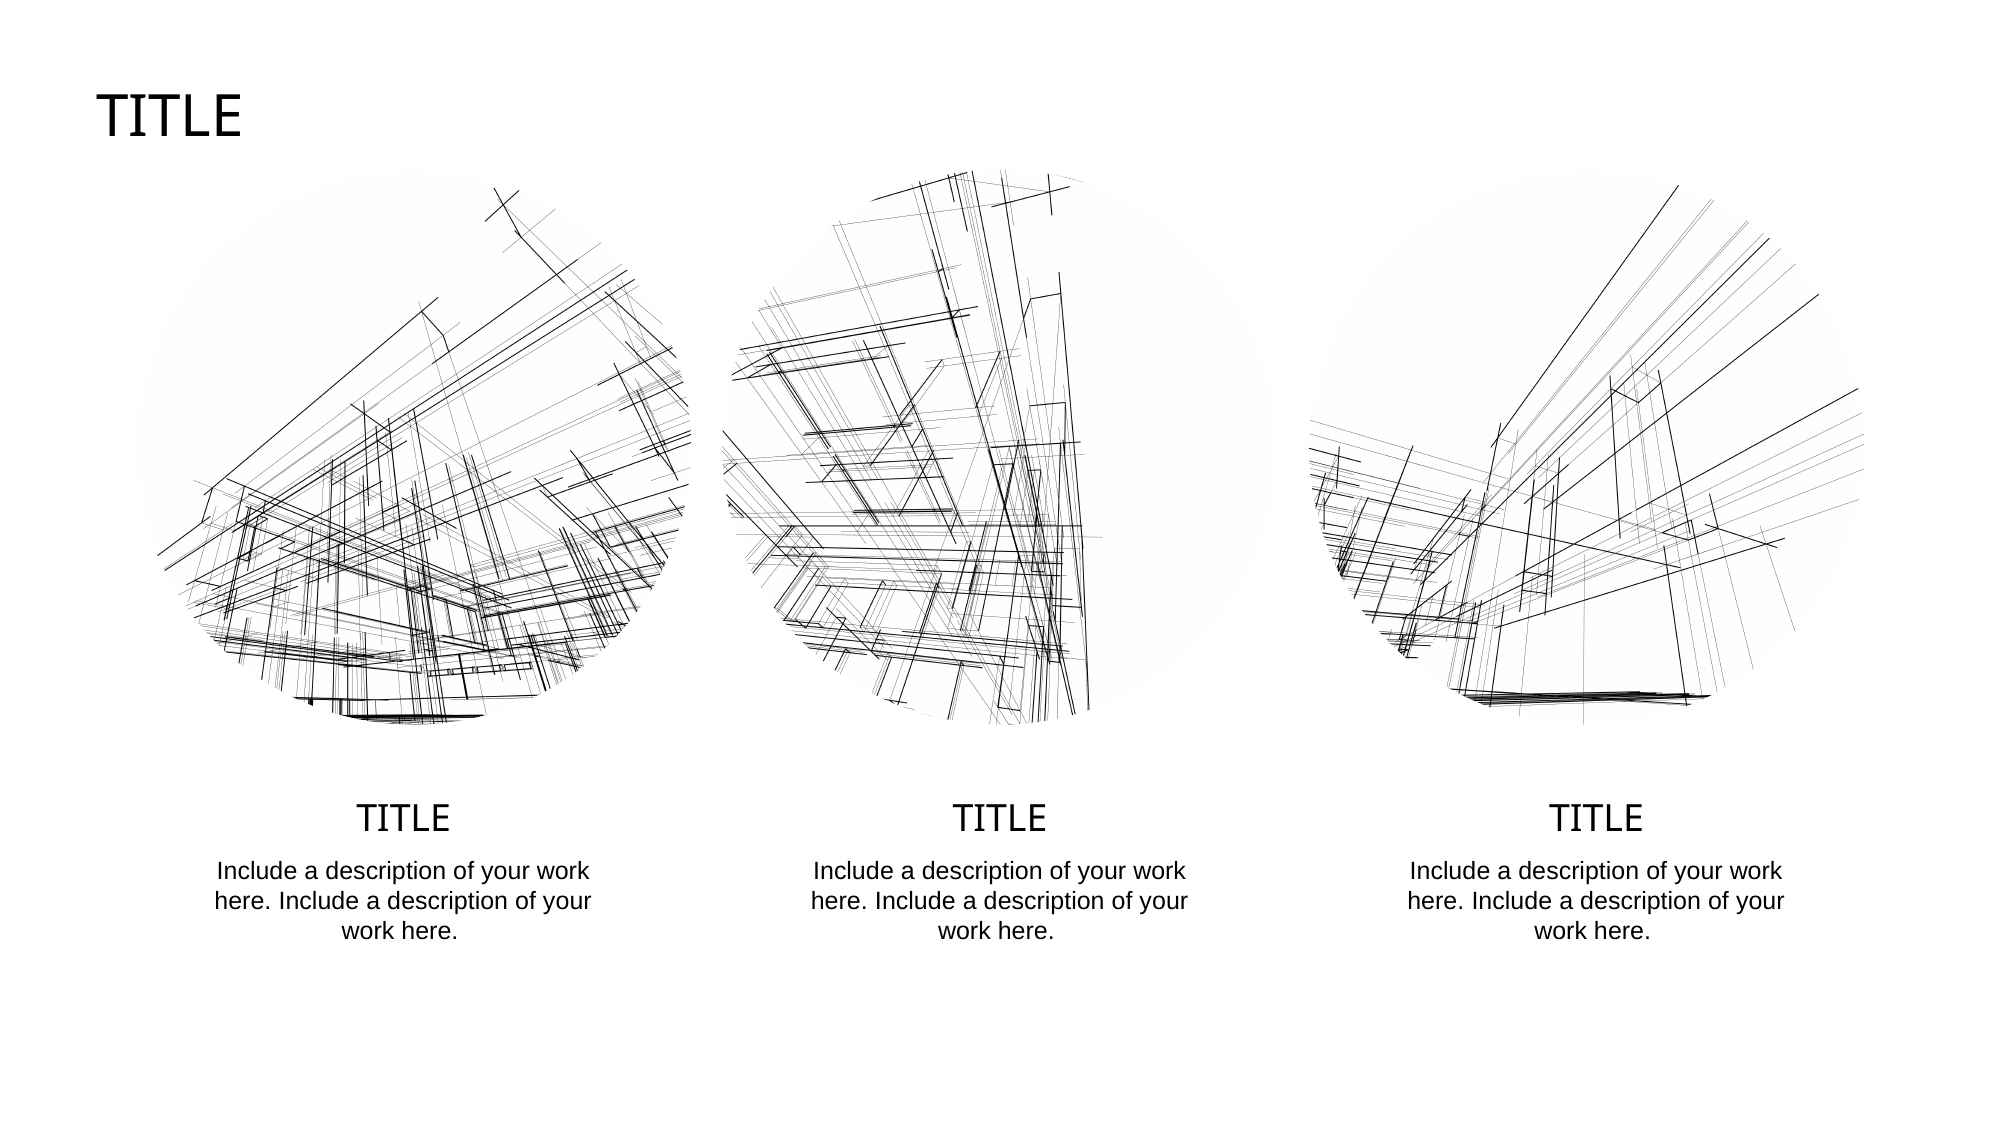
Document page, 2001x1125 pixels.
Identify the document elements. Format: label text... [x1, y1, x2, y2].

picture [134, 169, 692, 726]
text_box Include a description of your work here. Include a description of your work here. [769, 847, 1231, 983]
text_box Include a description of your work here. Include a description of your work here. [172, 847, 635, 983]
text_box TITLE [208, 786, 599, 847]
text_box TITLE [81, 70, 472, 156]
picture [1308, 169, 1865, 726]
text_box TITLE [1401, 786, 1792, 847]
text_box TITLE [804, 786, 1196, 847]
text_box Include a description of your work here. Include a description of your work here. [1365, 847, 1828, 983]
picture [721, 169, 1279, 726]
